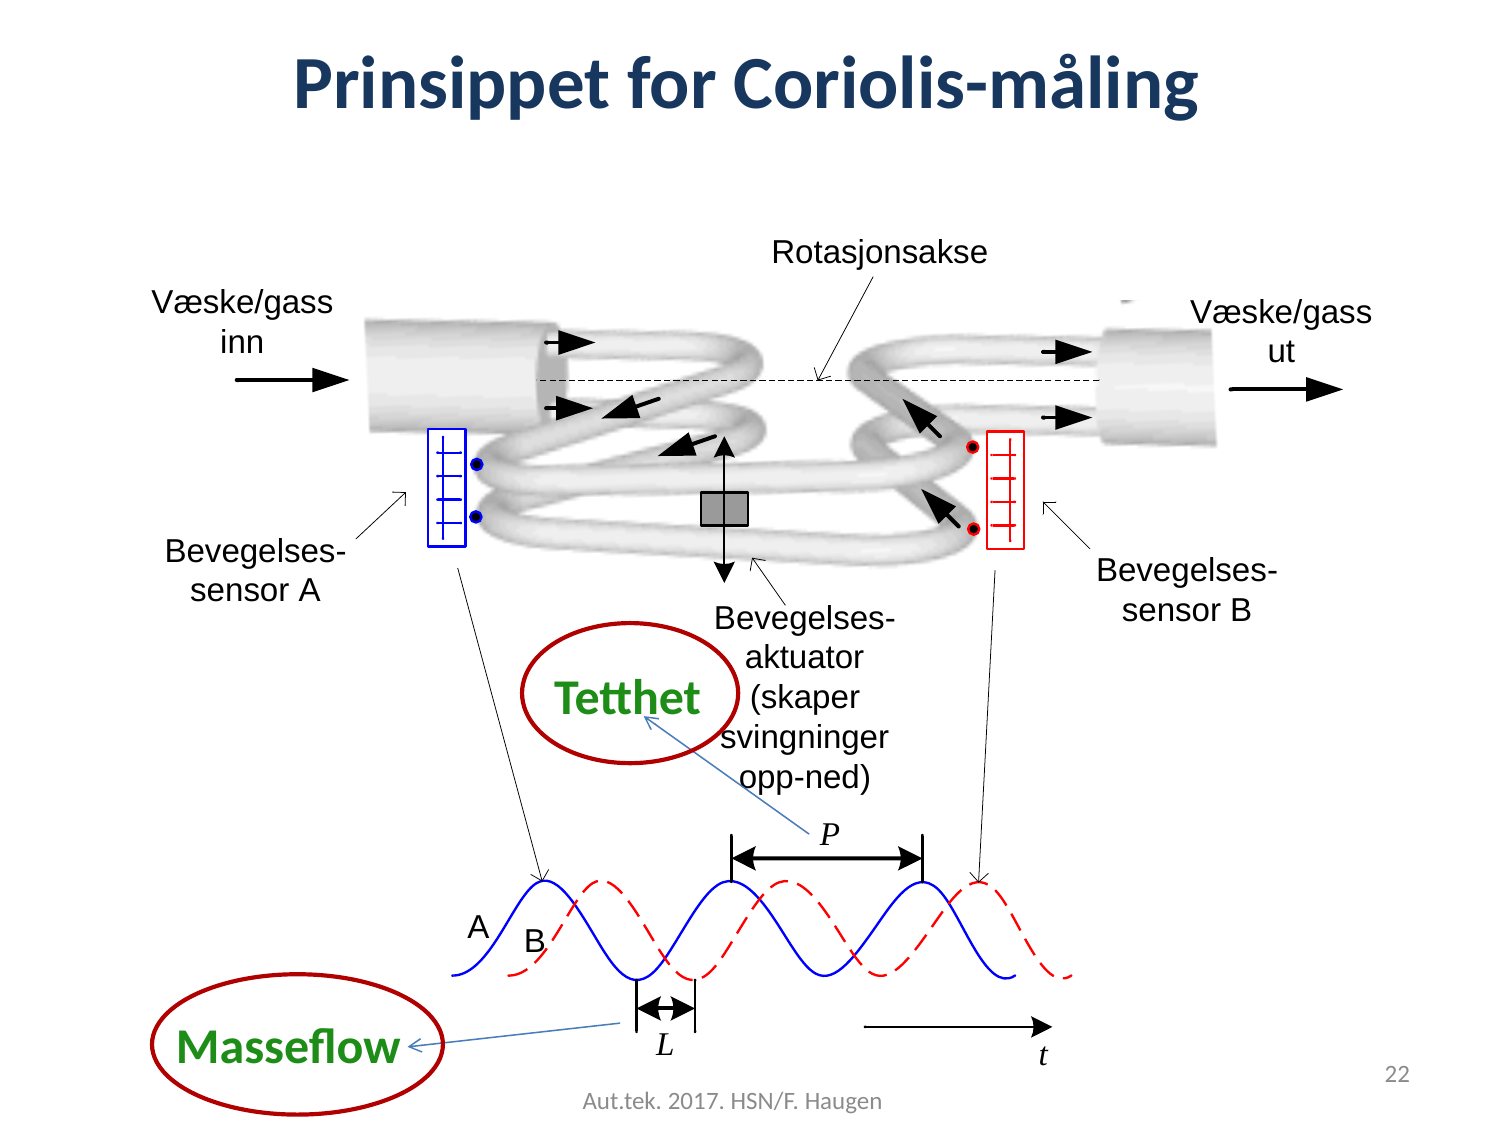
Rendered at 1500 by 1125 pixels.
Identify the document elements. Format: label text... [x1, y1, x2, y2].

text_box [407, 1022, 621, 1048]
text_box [643, 715, 810, 835]
footer Aut.tek. 2017. HSN/F. Haugen [442, 1088, 1023, 1125]
title Prinsippet for Coriolis-måling [11, 18, 1483, 138]
picture [147, 136, 1377, 1080]
text_box [179, 1088, 416, 1117]
slide_number 22 [1074, 1042, 1425, 1103]
